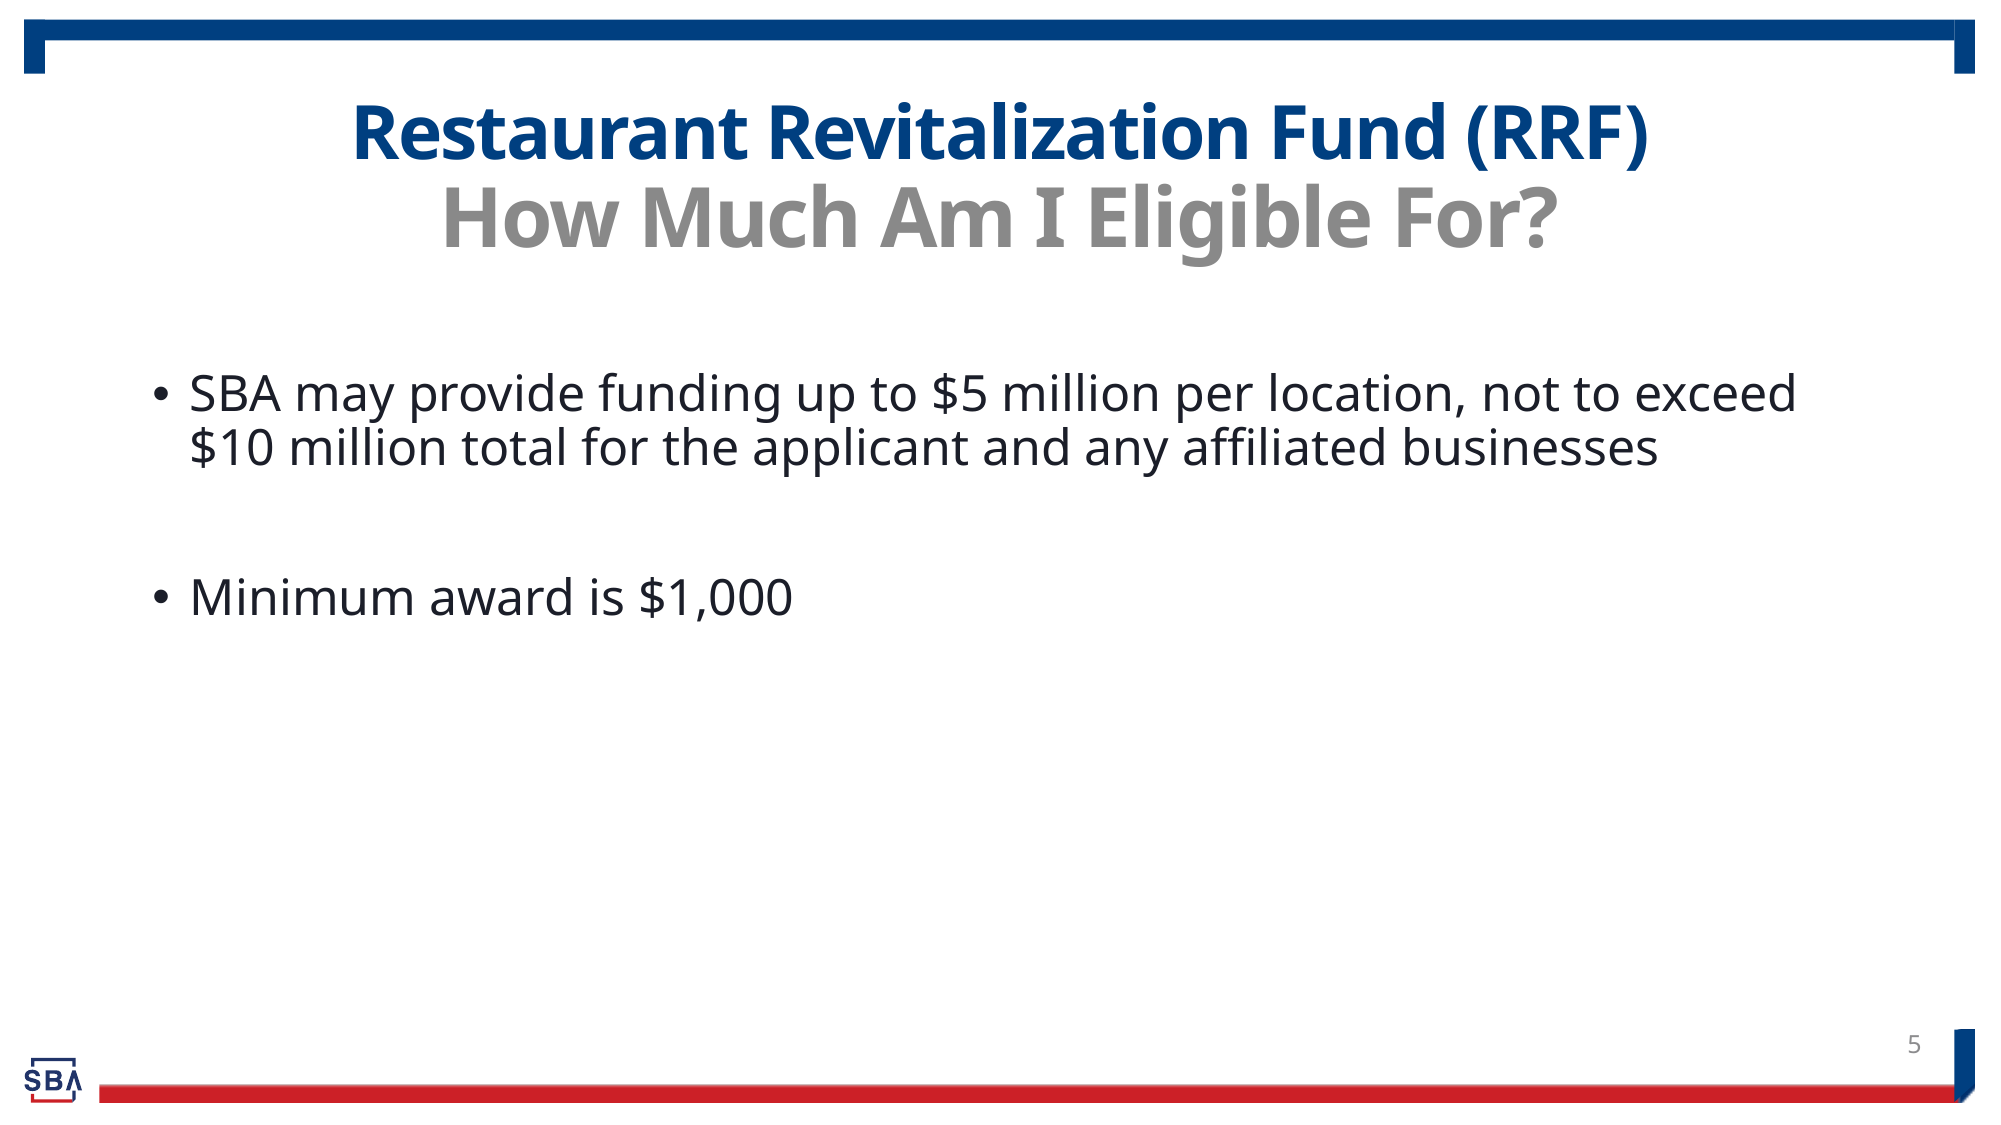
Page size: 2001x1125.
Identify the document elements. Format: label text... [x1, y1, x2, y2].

title Restaurant Revitalization Fund (RRF) How Much Am I Eligible For? [137, 87, 1863, 186]
list SBA may provide funding up to $5 million per location, not to exceed $10 million total for the applicant and any affiliated businesses Minimum award is $1,000 [137, 361, 1863, 990]
slide_number 5 [1486, 1016, 1937, 1076]
